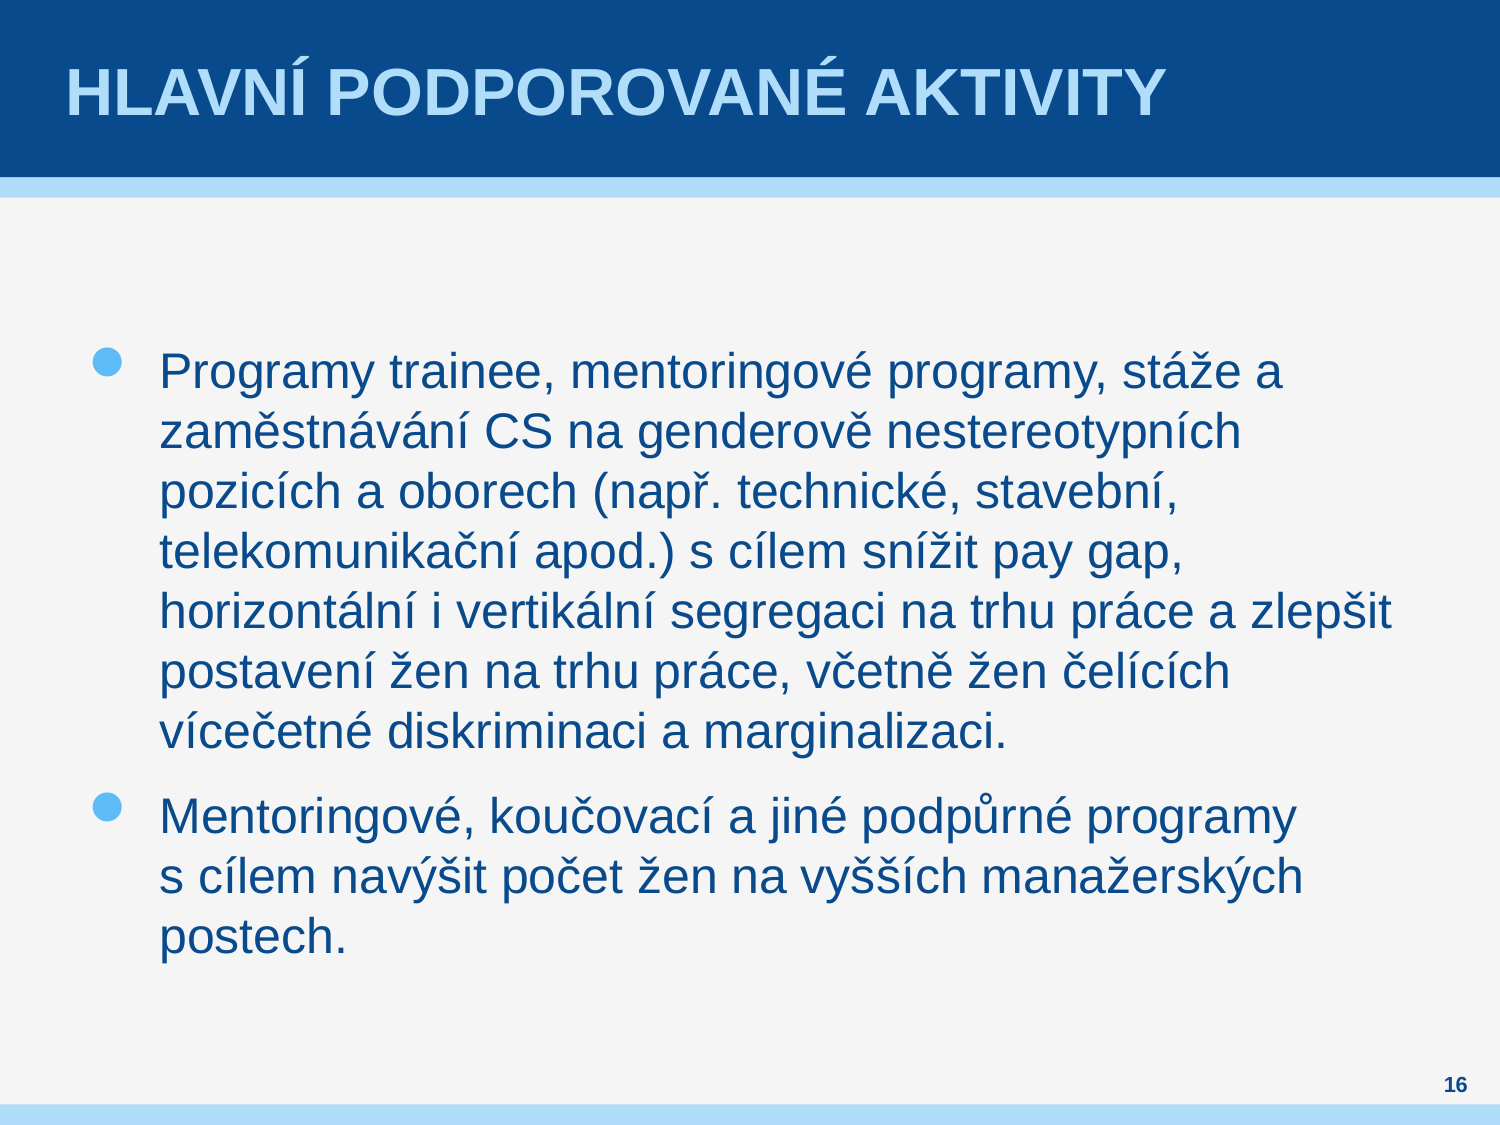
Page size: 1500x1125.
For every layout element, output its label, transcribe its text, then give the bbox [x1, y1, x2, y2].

title Hlavní podporované Aktivity [59, 0, 1441, 178]
list Programy trainee, mentoringové programy, stáže a zaměstnávání CS na genderově nestereotypních pozicích a oborech (např. technické, stavební, telekomunikační apod.) s cílem snížit pay gap, horizontální i vertikální segregaci na trhu práce a zlepšit postavení žen na trhu práce, včetně žen čelících vícečetné diskriminaci a marginalizaci. Mentoringové, koučovací a jiné podpůrné programy s cílem navýšit počet žen na vyšších manažerských postech. [88, 338, 1412, 976]
slide_number 16 [1417, 1068, 1495, 1099]
